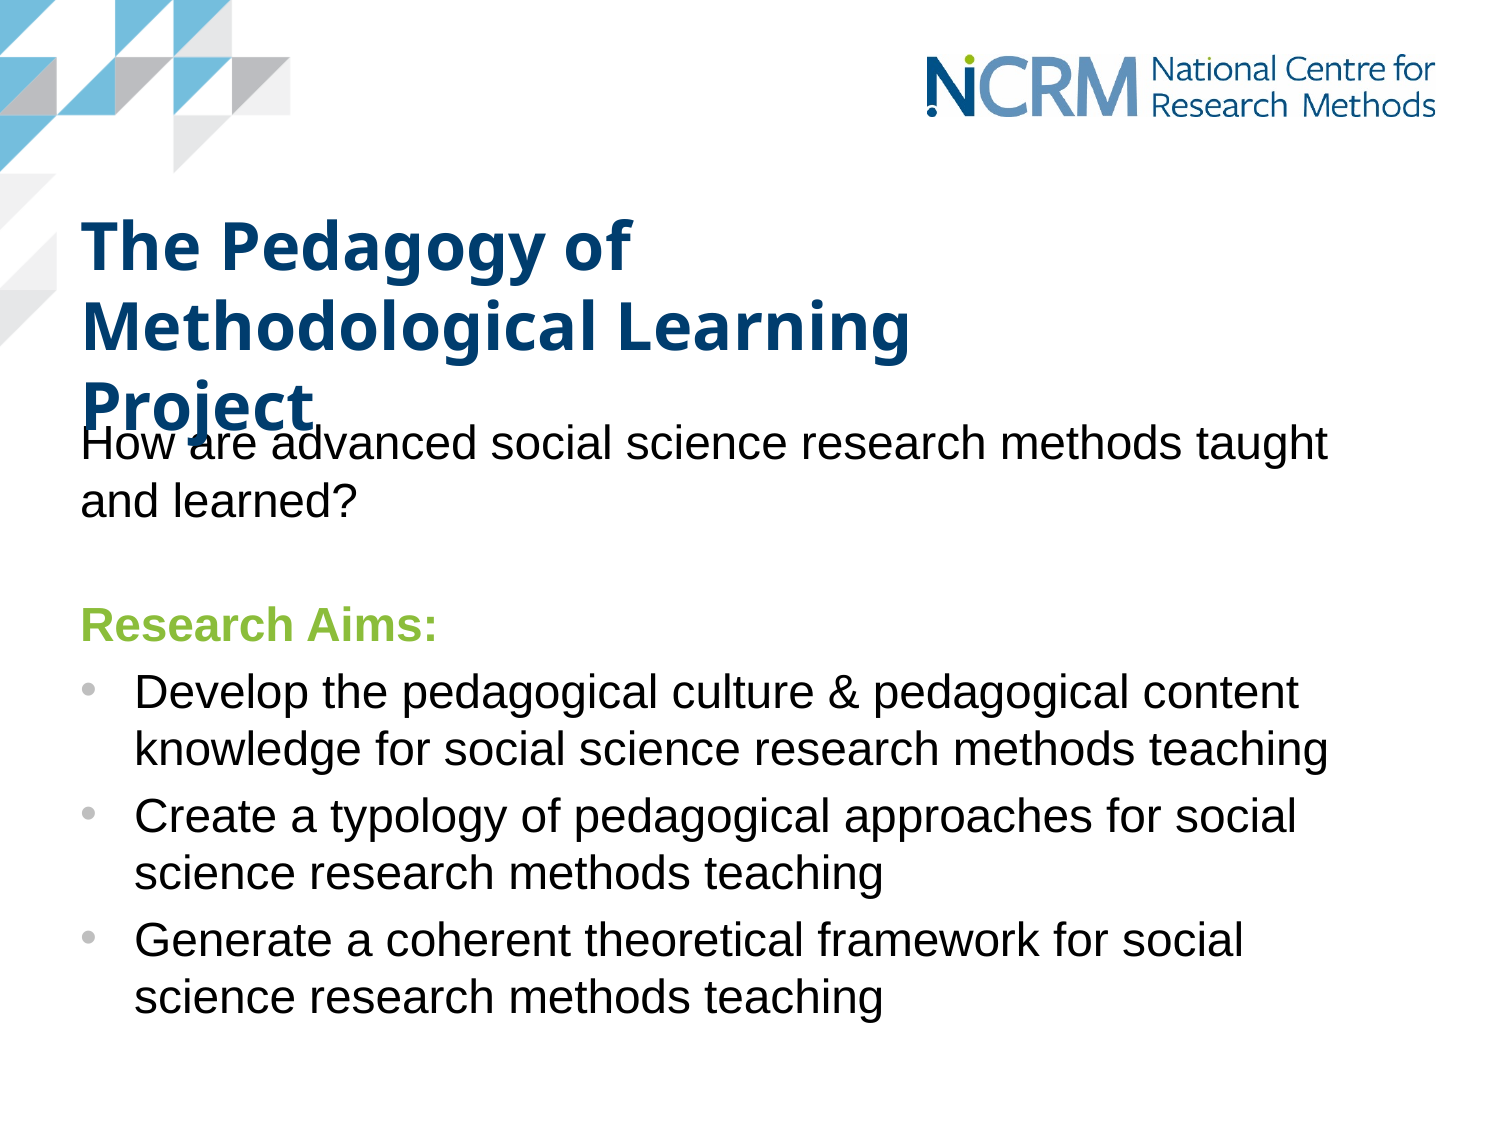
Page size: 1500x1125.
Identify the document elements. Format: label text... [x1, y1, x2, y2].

list How are advanced social science research methods taught and learned? Research Aims: Develop the pedagogical culture & pedagogical content knowledge for social science research methods teaching Create a typology of pedagogical approaches for social science research methods teaching Generate a coherent theoretical framework for social science research methods teaching [64, 338, 1425, 1035]
picture [0, 0, 295, 350]
picture [927, 54, 1436, 117]
title The Pedagogy of Methodological Learning Project [64, 196, 1140, 327]
